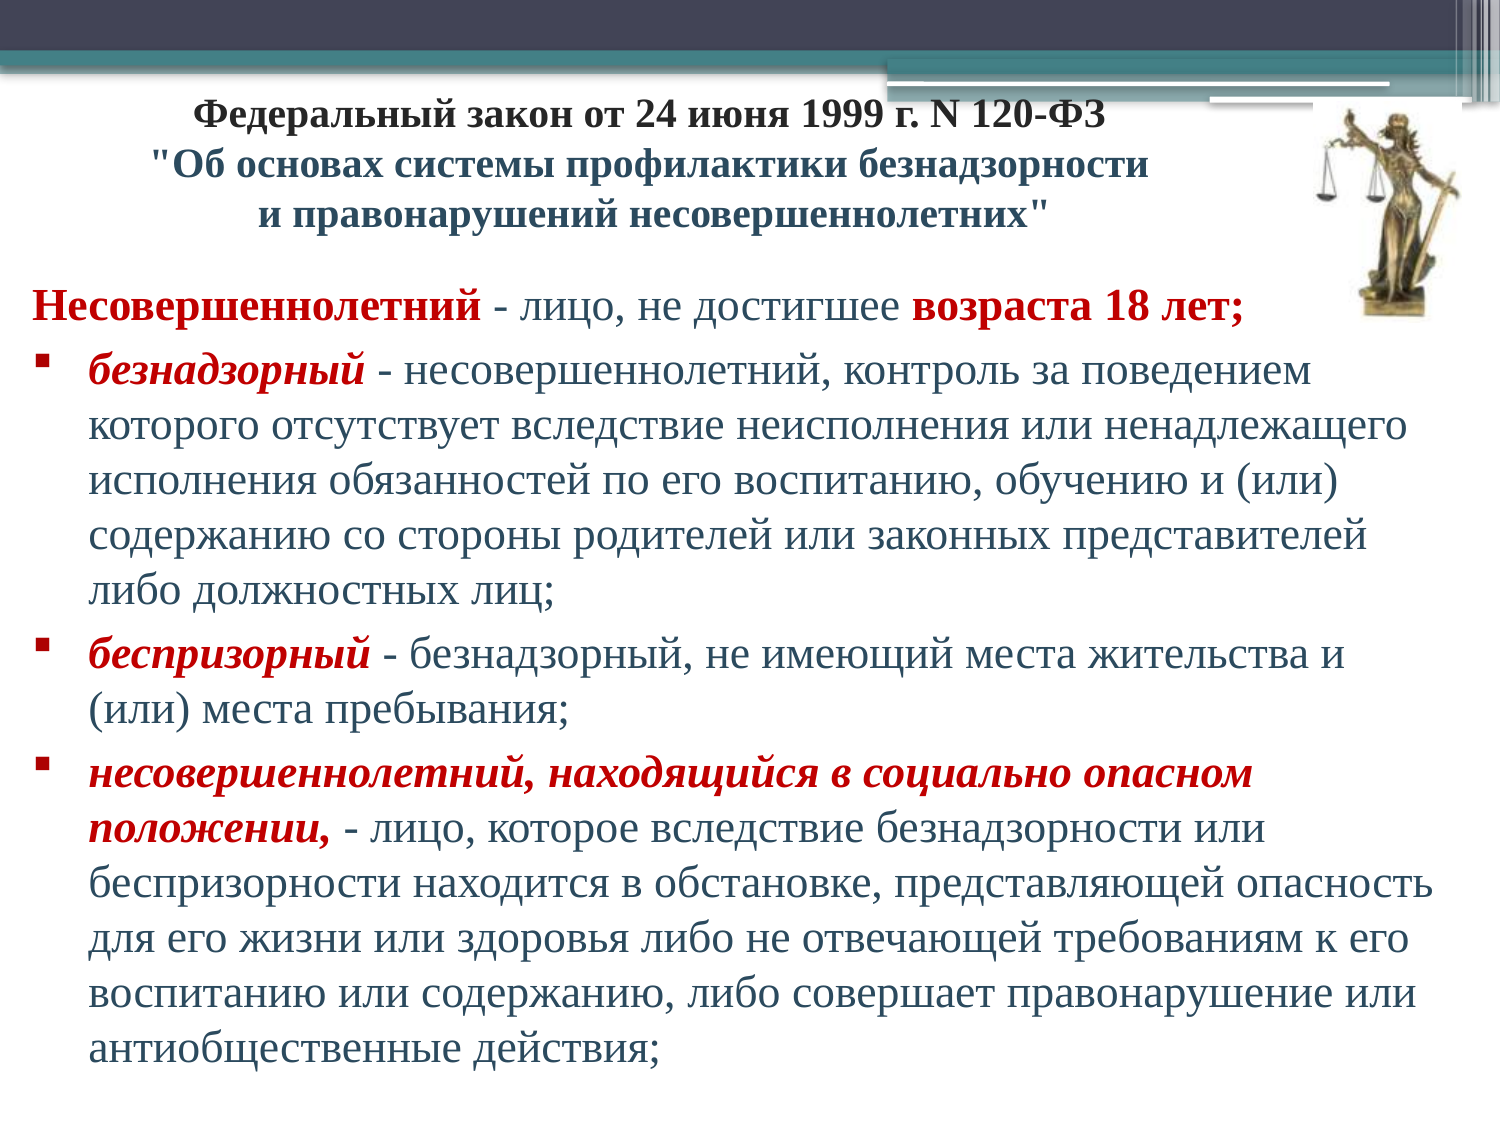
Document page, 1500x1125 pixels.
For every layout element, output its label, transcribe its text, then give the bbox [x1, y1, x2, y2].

text_box Федеральный закон от 24 июня 1999 г. N 120-ФЗ "Об основах системы профилактики безнадзорности и правонарушений несовершеннолетних" [17, 78, 1282, 243]
picture [1313, 101, 1462, 324]
text_box Несовершеннолетний - лицо, не достигшее возраста 18 лет; безнадзорный - несовершеннолетний, контроль за поведением которого отсутствует вследствие неисполнения или ненадлежащего исполнения обязанностей по его воспитанию, обучению и (или) содержанию со стороны родителей или законных представителей либо должностных лиц; беспризорный - безнадзорный, не имеющий места жительства и (или) места пребывания; несовершеннолетний, находящийся в социально опасном положении, - лицо, которое вследствие безнадзорности или беспризорности находится в обстановке, представляющей опасность для его жизни или здоровья либо не отвечающей требованиям к его воспитанию или содержанию, либо совершает правонарушение или антиобщественные действия; [17, 267, 1465, 1080]
